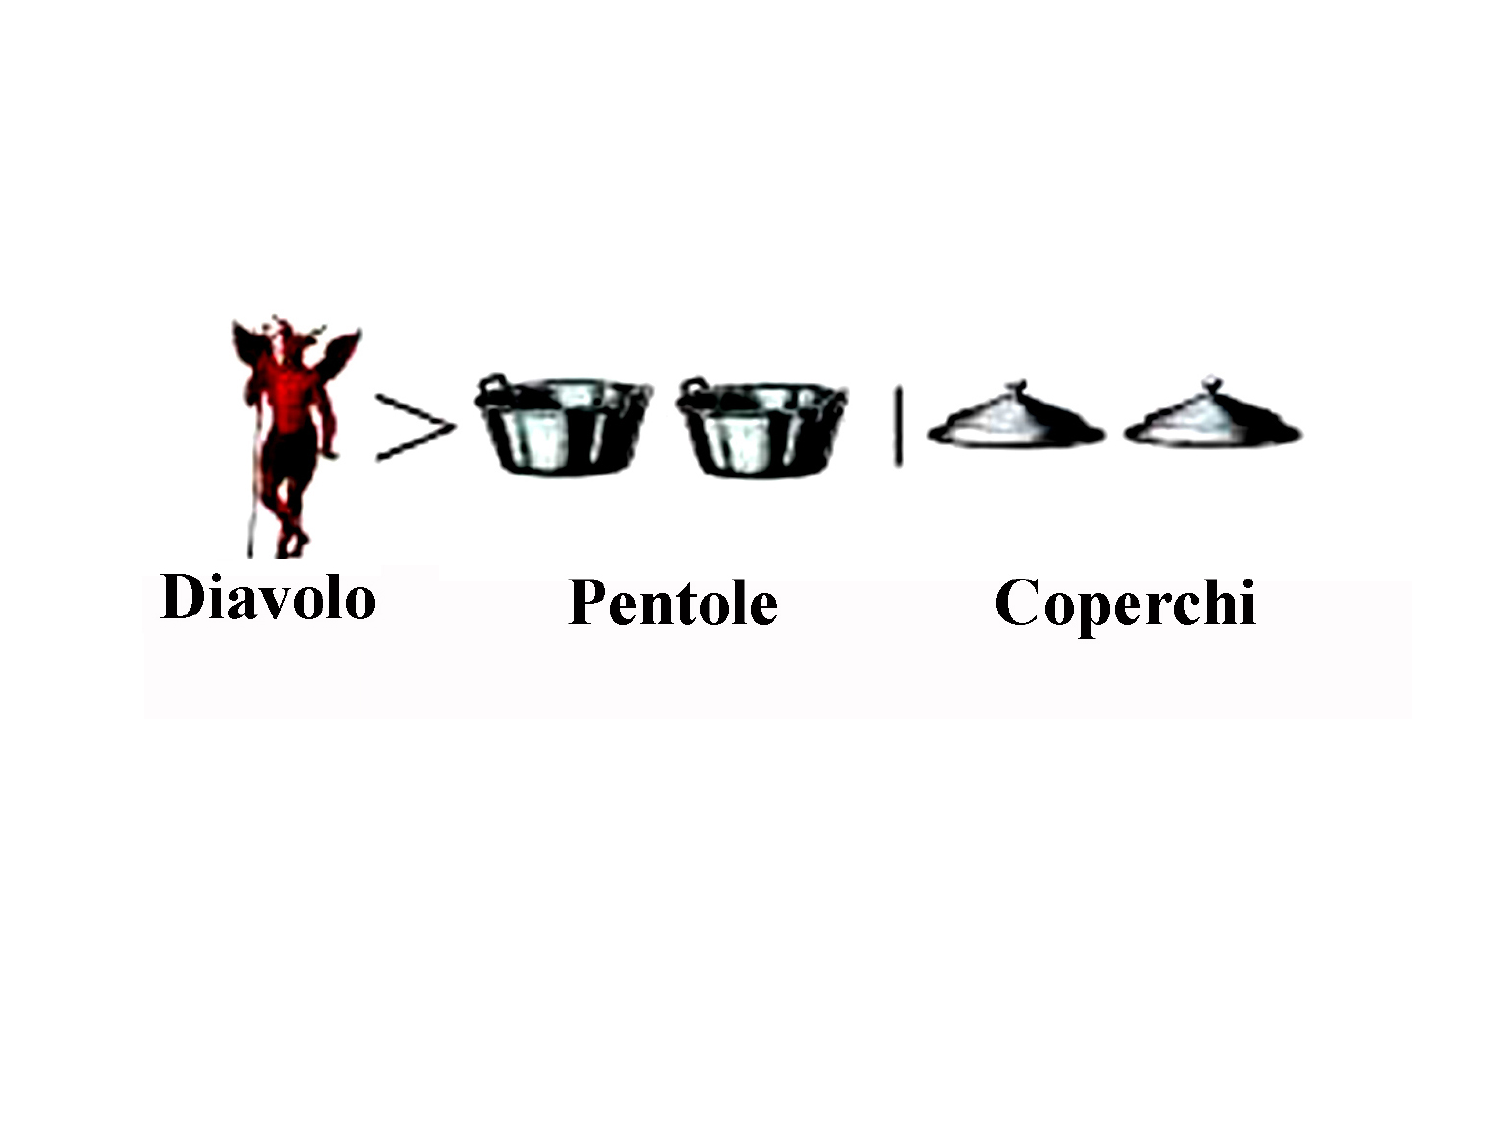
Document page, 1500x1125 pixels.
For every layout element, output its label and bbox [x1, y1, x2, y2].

picture [111, 300, 1412, 720]
